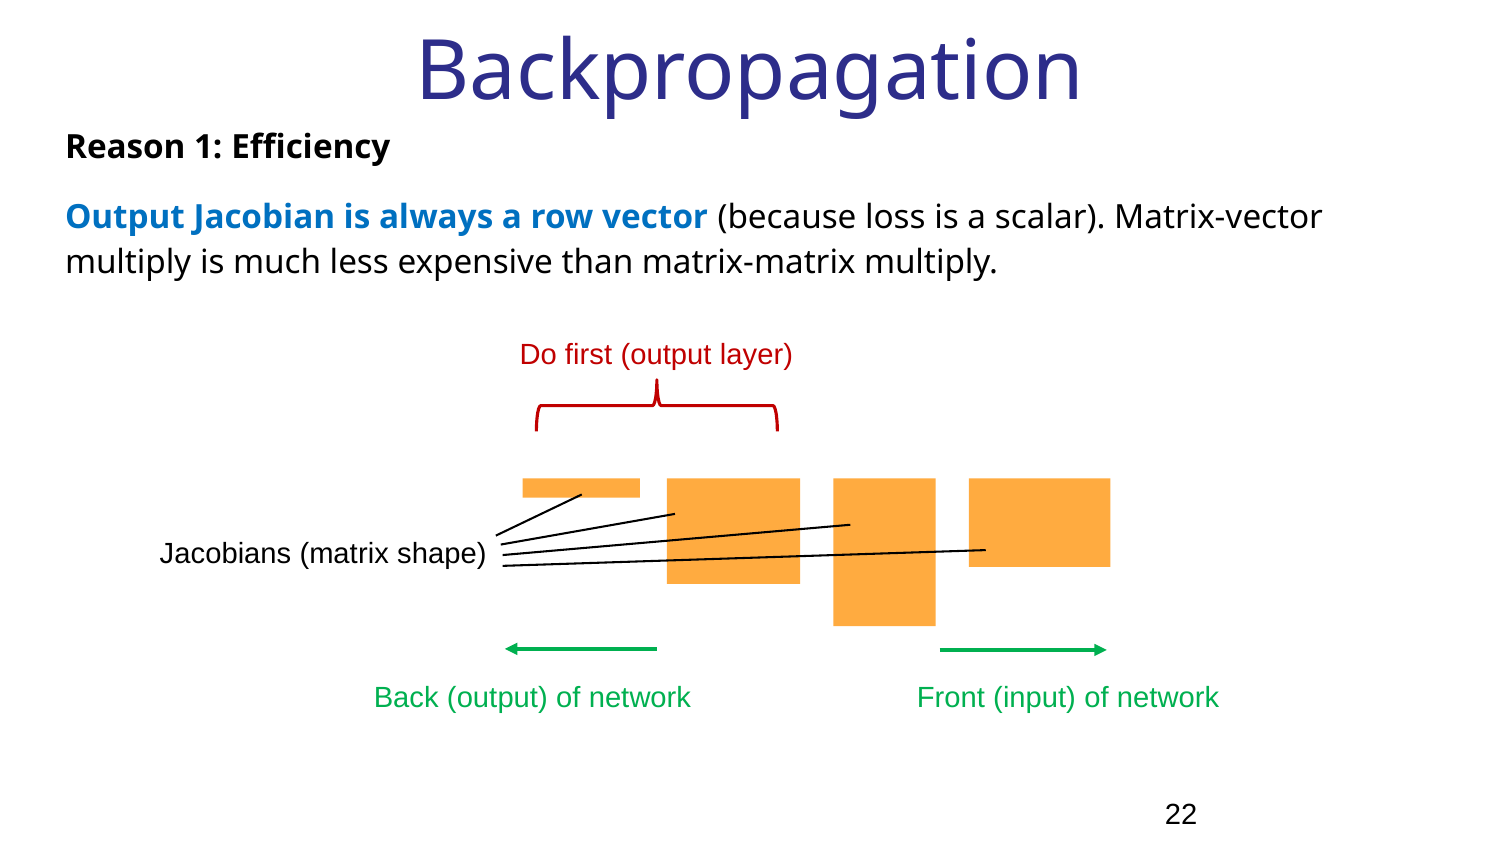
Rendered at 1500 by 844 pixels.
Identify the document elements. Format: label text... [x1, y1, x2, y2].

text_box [502, 549, 987, 567]
text_box [535, 379, 779, 432]
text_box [495, 494, 583, 518]
text_box Do first (output layer) [504, 327, 829, 378]
text_box [967, 476, 1112, 569]
text_box [665, 575, 802, 586]
text_box [665, 476, 802, 523]
text_box Jacobians (matrix shape) [144, 526, 503, 577]
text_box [500, 513, 676, 525]
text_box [502, 524, 851, 549]
text_box Back (output) of network [359, 671, 734, 721]
slide_number 22 [1149, 787, 1500, 844]
text_box [831, 575, 938, 628]
text_box [831, 476, 938, 548]
text_box Front (input) of network [902, 671, 1277, 721]
title Backpropagation [0, 0, 1500, 134]
text_box [520, 476, 642, 500]
